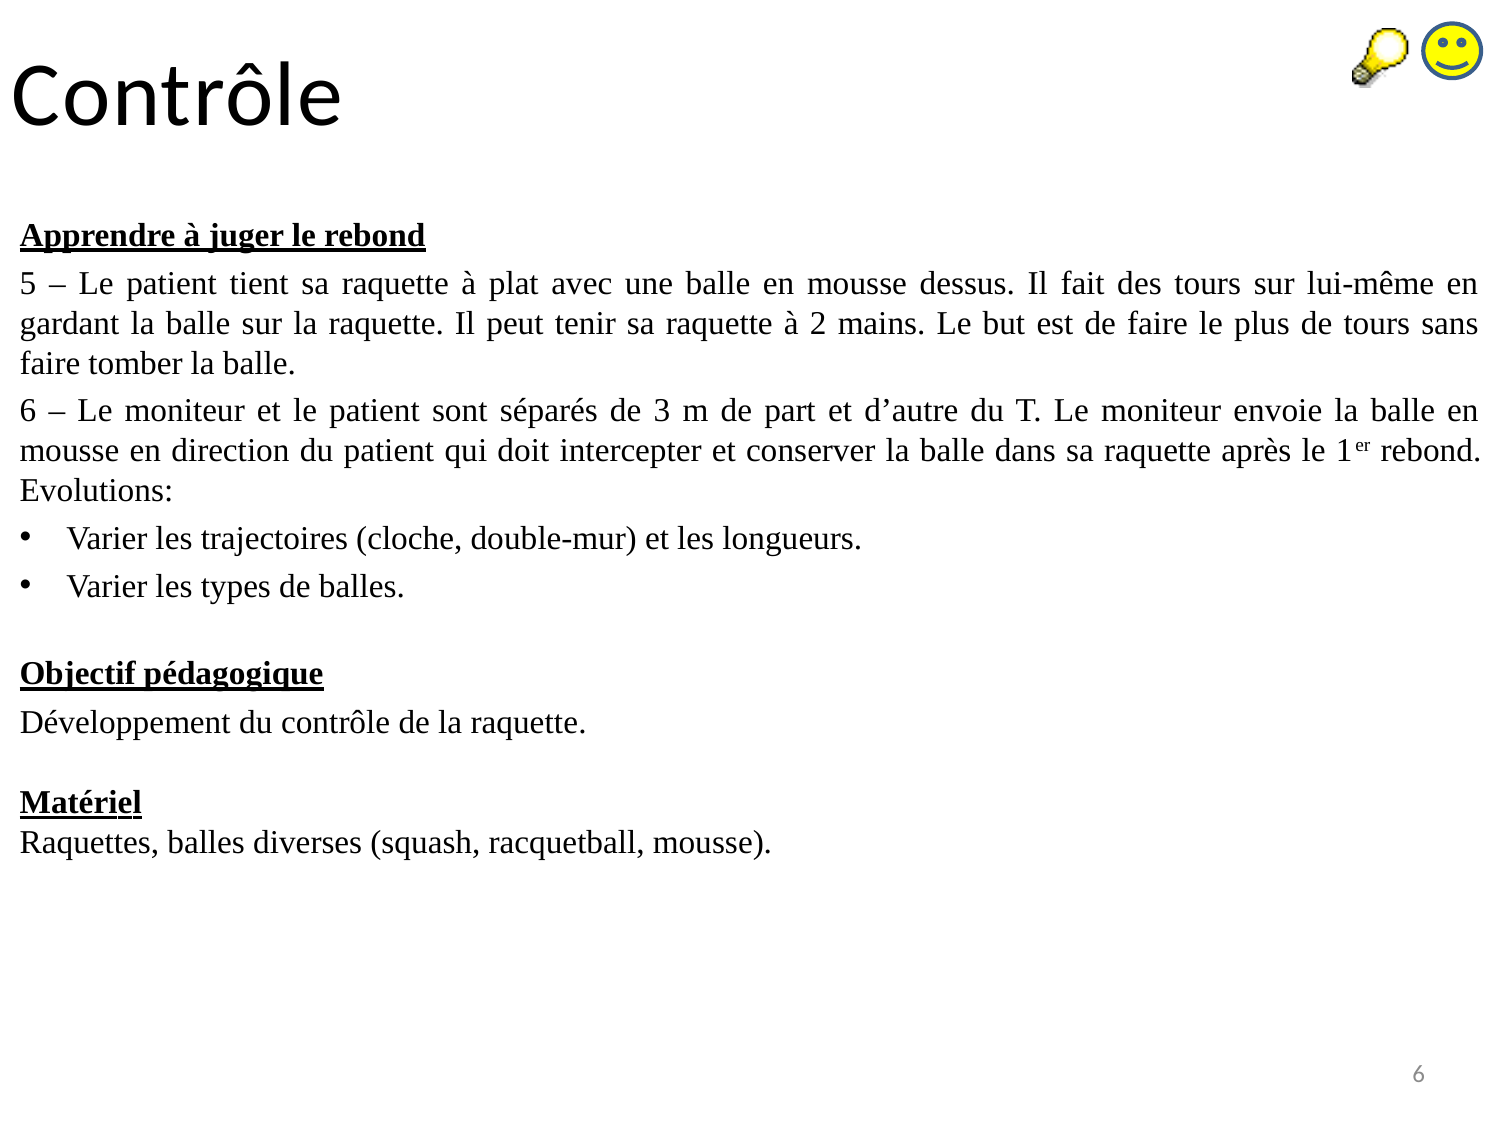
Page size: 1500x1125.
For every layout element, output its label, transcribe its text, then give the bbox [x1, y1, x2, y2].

text_box Apprendre à juger le rebond 5 – Le patient tient sa raquette à plat avec une balle en mousse dessus. Il fait des tours sur lui-même en gardant la balle sur la raquette. Il peut tenir sa raquette à 2 mains. Le but est de faire le plus de tours sans faire tomber la balle. 6 – Le moniteur et le patient sont séparés de 3 m de part et d’autre du T. Le moniteur envoie la balle en mousse en direction du patient qui doit intercepter et conserver la balle dans sa raquette après le 1er rebond. Evolutions: Varier les trajectoires (cloche, double-mur) et les longueurs. Varier les types de balles. Objectif pédagogique Développement du contrôle de la raquette. Matériel Raquettes, balles diverses (squash, racquetball, mousse). [17, 213, 1483, 861]
picture [1352, 28, 1412, 88]
slide_number 6 [1074, 746, 1425, 1125]
title Contrôle [9, 0, 1199, 183]
text_box [1421, 21, 1484, 81]
